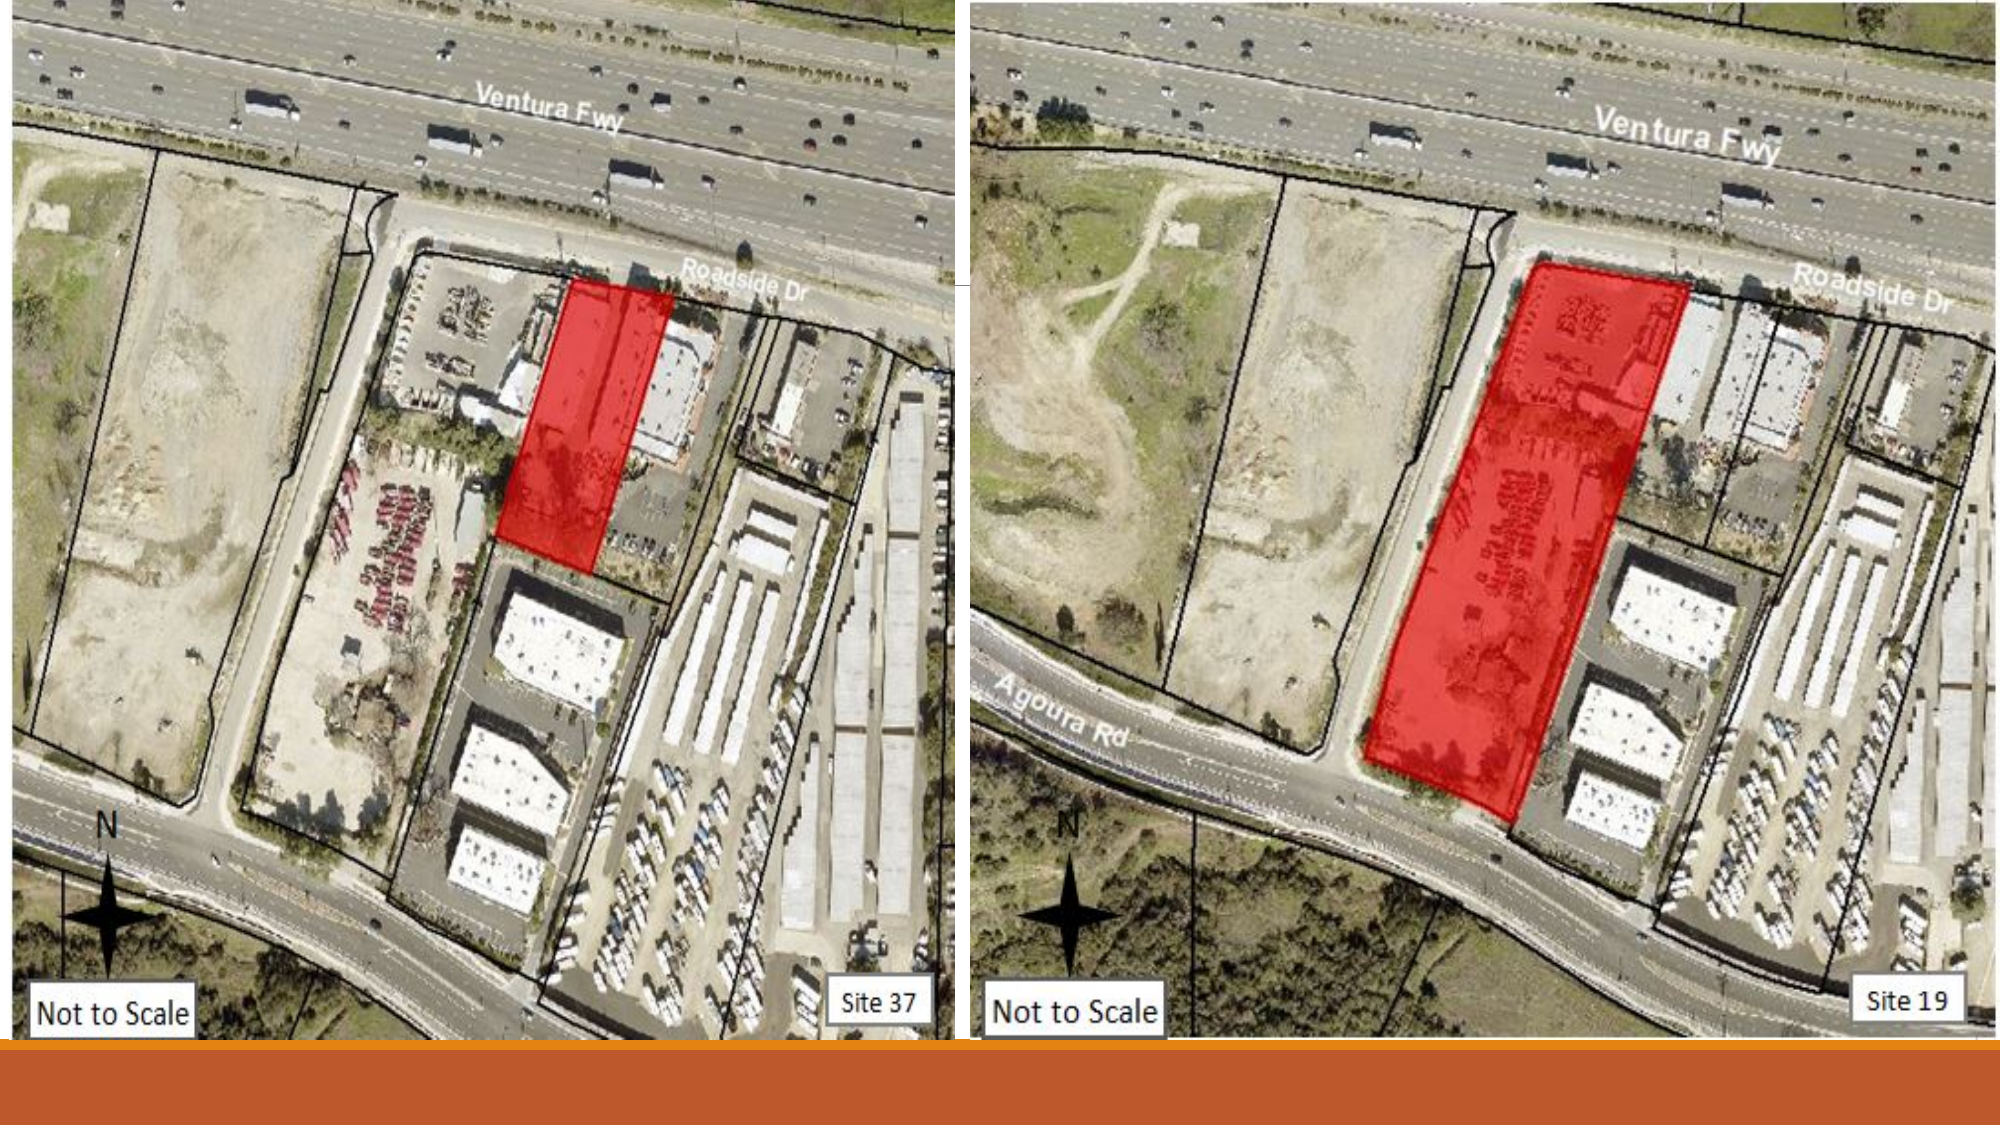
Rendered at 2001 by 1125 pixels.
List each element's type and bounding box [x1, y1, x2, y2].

list [969, 0, 2000, 1040]
list [9, 0, 956, 1040]
